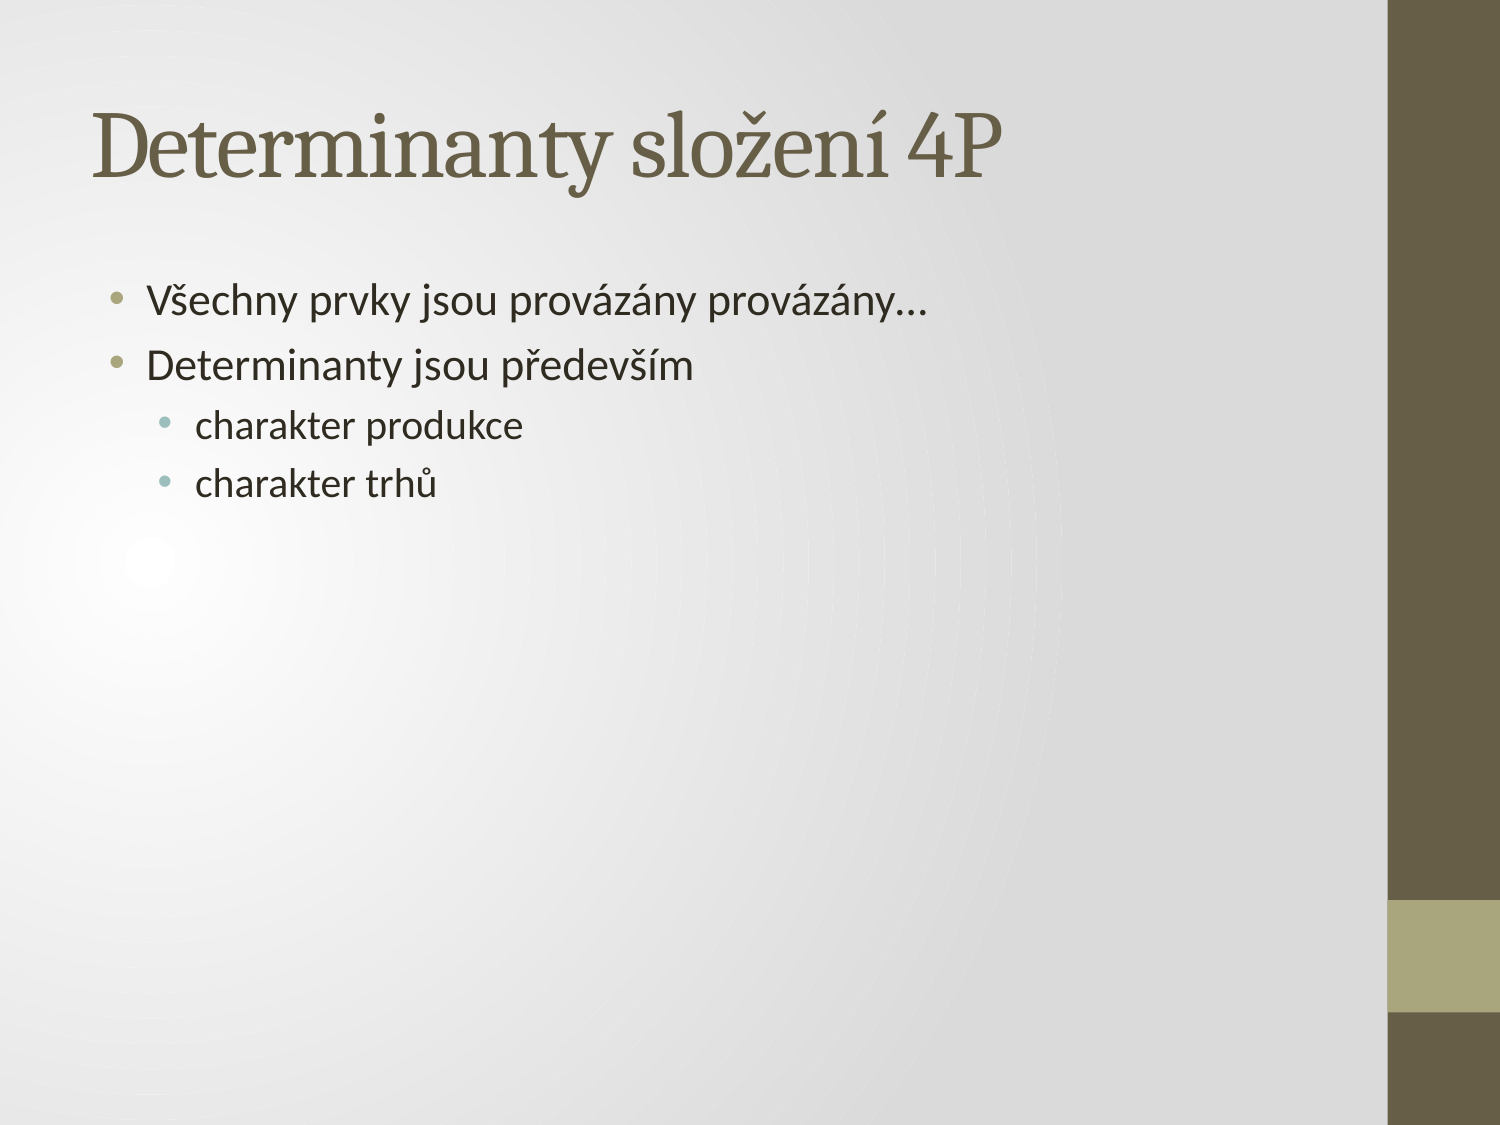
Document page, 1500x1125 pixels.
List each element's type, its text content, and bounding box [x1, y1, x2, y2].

title Determinanty složení 4P [75, 45, 1325, 233]
list Všechny prvky jsou provázány provázány… Determinanty jsou především charakter produkce charakter trhů [75, 262, 1325, 1050]
